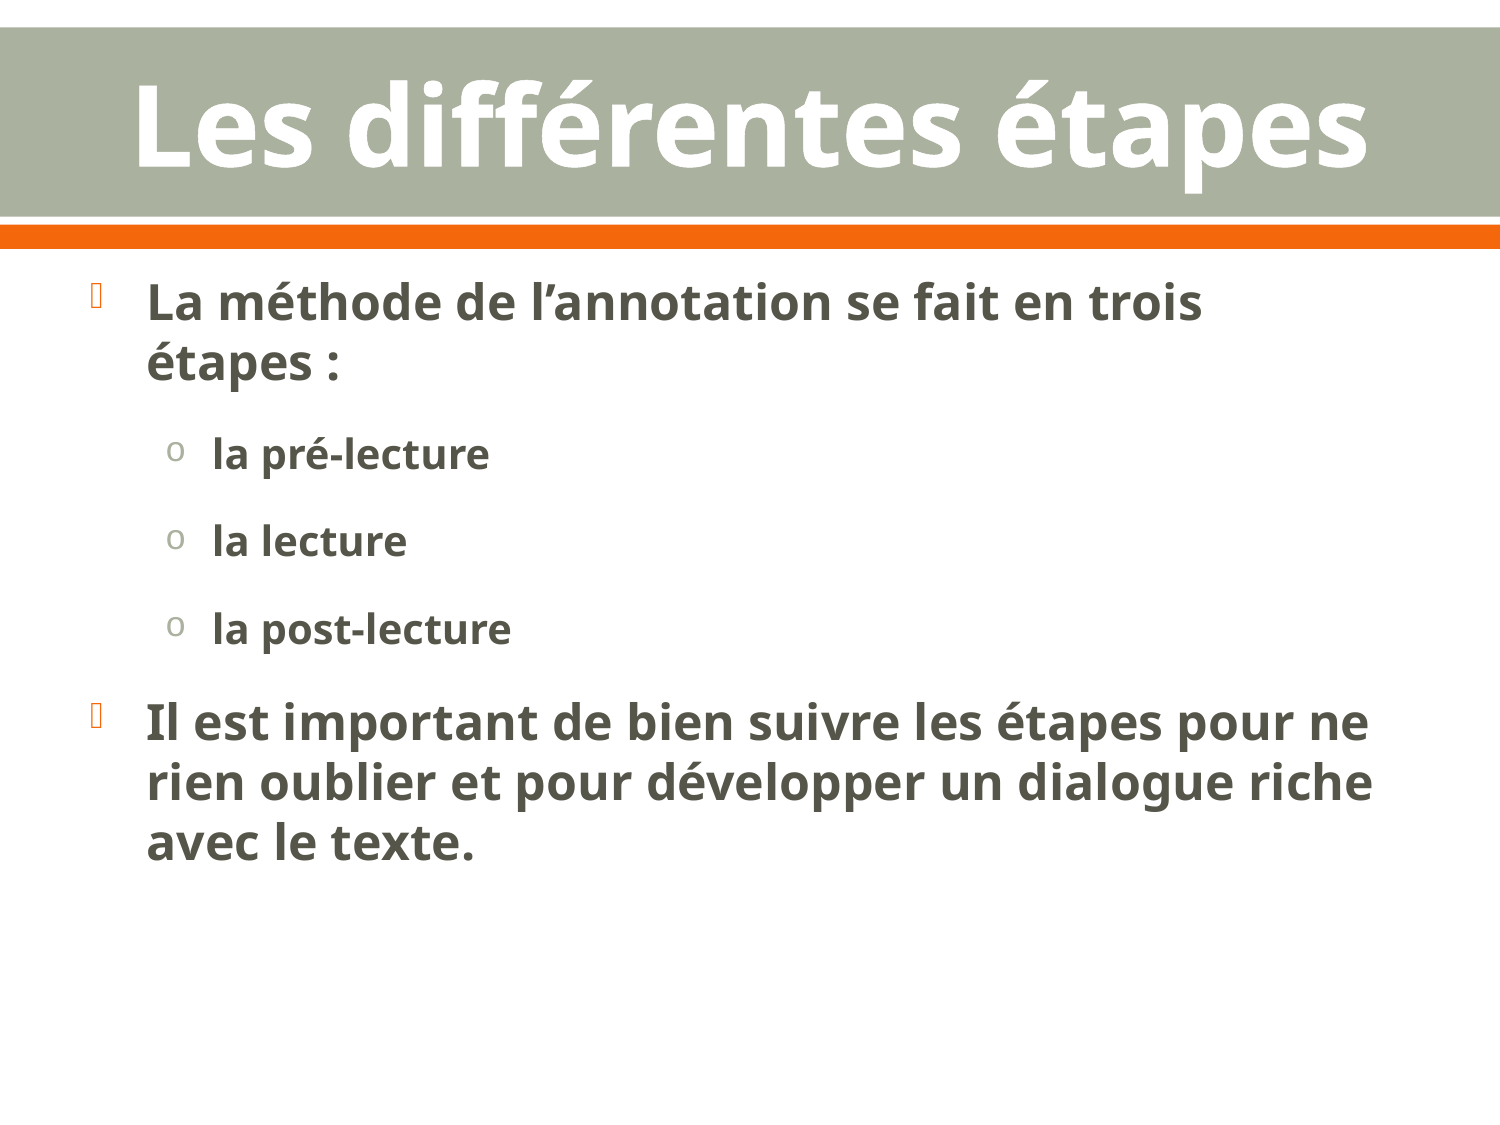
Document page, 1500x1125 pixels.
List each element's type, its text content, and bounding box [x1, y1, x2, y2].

title Les différentes étapes [75, 29, 1425, 213]
list La méthode de l’annotation se fait en trois étapes : la pré-lecture la lecture la post-lecture Il est important de bien suivre les étapes pour ne rien oublier et pour développer un dialogue riche avec le texte. [75, 262, 1425, 1005]
